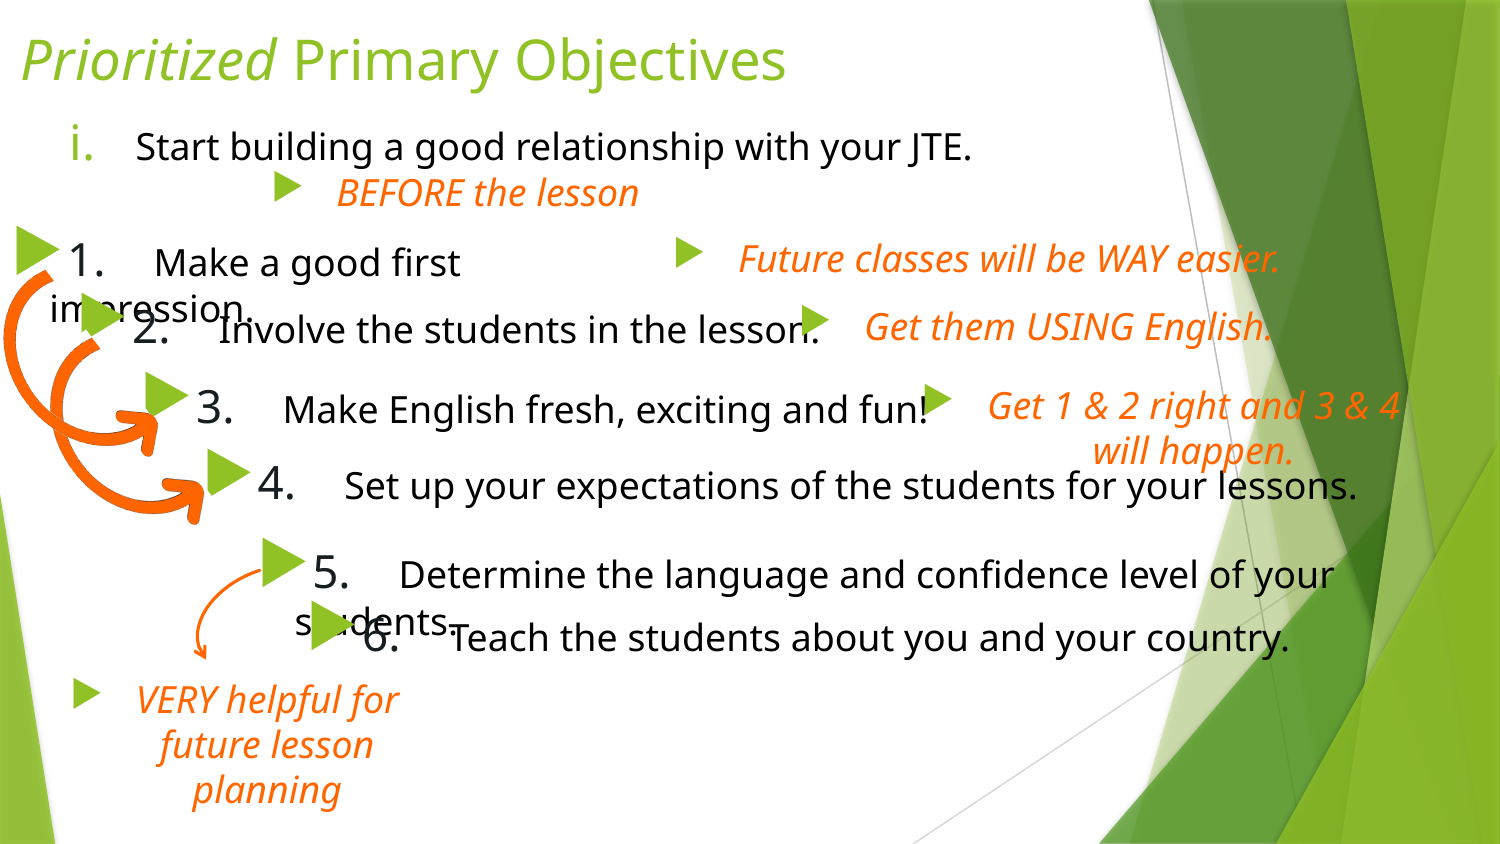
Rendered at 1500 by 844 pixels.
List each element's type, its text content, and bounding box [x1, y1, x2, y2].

list 6. Teach the students about you and your country. [291, 590, 1500, 678]
list VERY helpful for future lesson planning [32, 661, 461, 791]
list 5. Determine the language and confidence level of your students. [242, 527, 1483, 615]
picture [145, 402, 224, 571]
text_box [42, 259, 145, 574]
list Get 1 & 2 right and 3 & 4 will happen. [903, 367, 1443, 472]
list BEFORE the lesson [218, 153, 808, 225]
picture [0, 262, 42, 431]
title Prioritized Primary Objectives [5, 9, 904, 110]
list Start building a good relationship with your JTE. [17, 108, 1270, 187]
list 3. Make English fresh, exciting and fun! [148, 362, 1367, 450]
list 4. Set up your expectations of the students for your lessons. [187, 438, 1428, 526]
list 2. Involve the students in the lesson. [148, 283, 848, 362]
list Future classes will be WAY easier. [620, 220, 1317, 291]
list Get them USING English. [746, 288, 1302, 360]
list 1. Make a good first impression. [0, 215, 620, 290]
text_box [193, 569, 272, 660]
